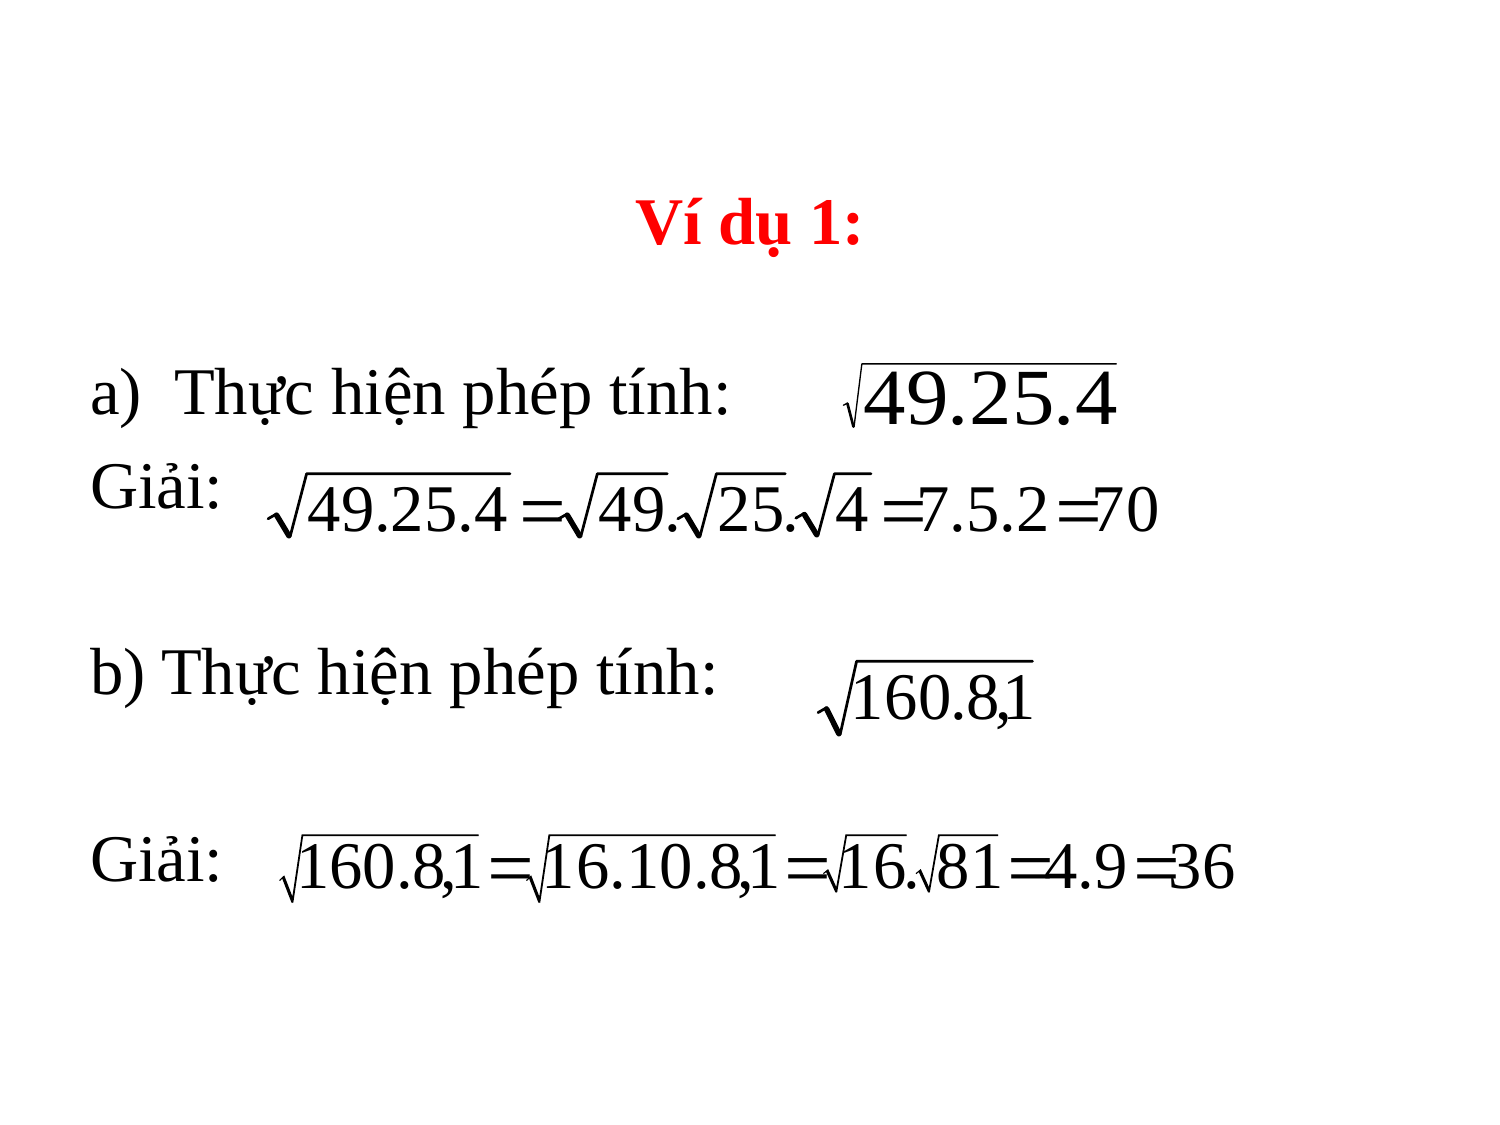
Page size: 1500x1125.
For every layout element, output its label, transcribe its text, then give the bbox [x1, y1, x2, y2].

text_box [812, 654, 1038, 743]
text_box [837, 356, 1124, 435]
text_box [274, 829, 1238, 908]
title Ví dụ 1: [75, 124, 1425, 247]
list Thực hiện phép tính: Giải: b) Thực hiện phép tính: Giải: [75, 247, 1425, 1125]
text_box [262, 467, 1161, 545]
